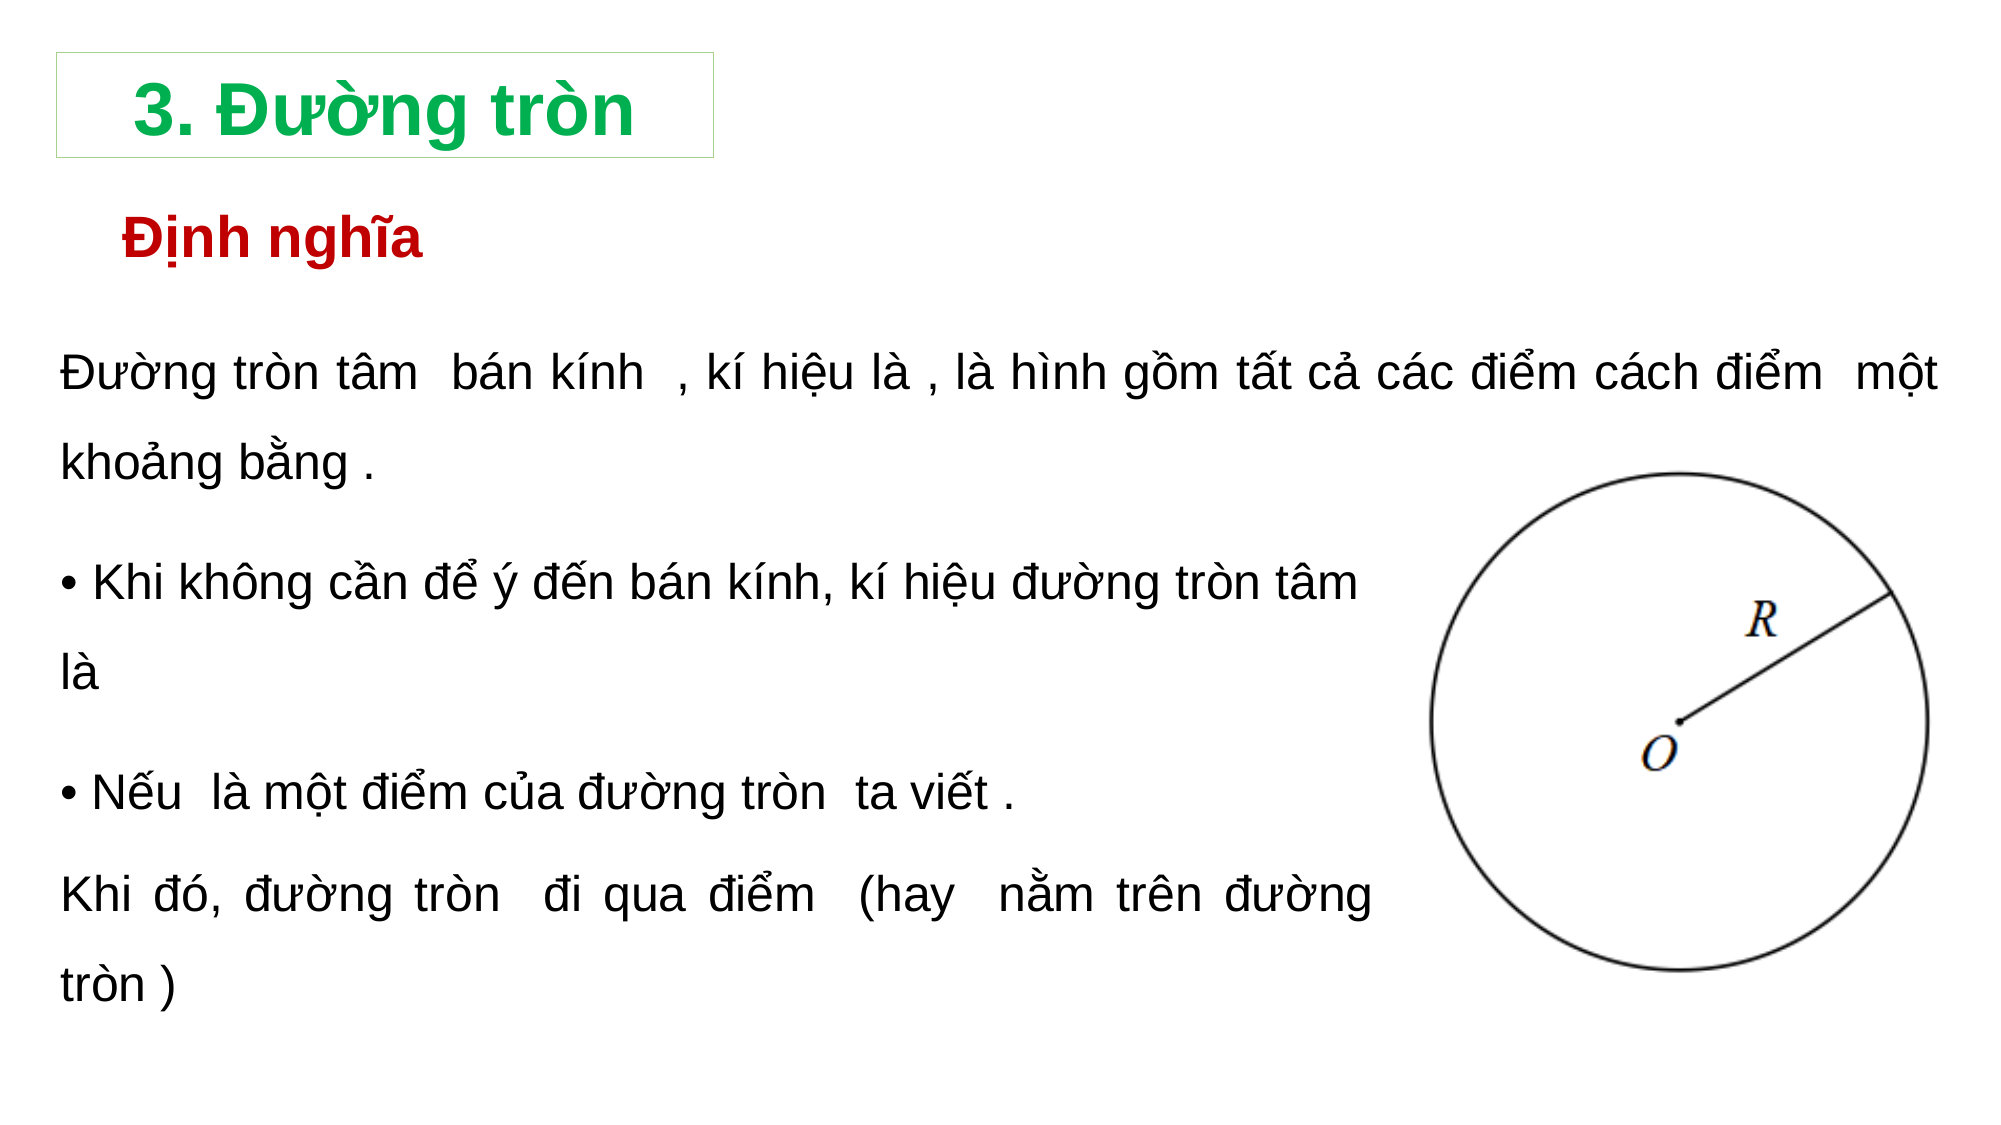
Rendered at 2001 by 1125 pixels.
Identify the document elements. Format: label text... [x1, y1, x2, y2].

text_box Định nghĩa [45, 191, 501, 277]
text_box 3. Đường tròn [56, 52, 714, 158]
picture [1412, 452, 1955, 992]
